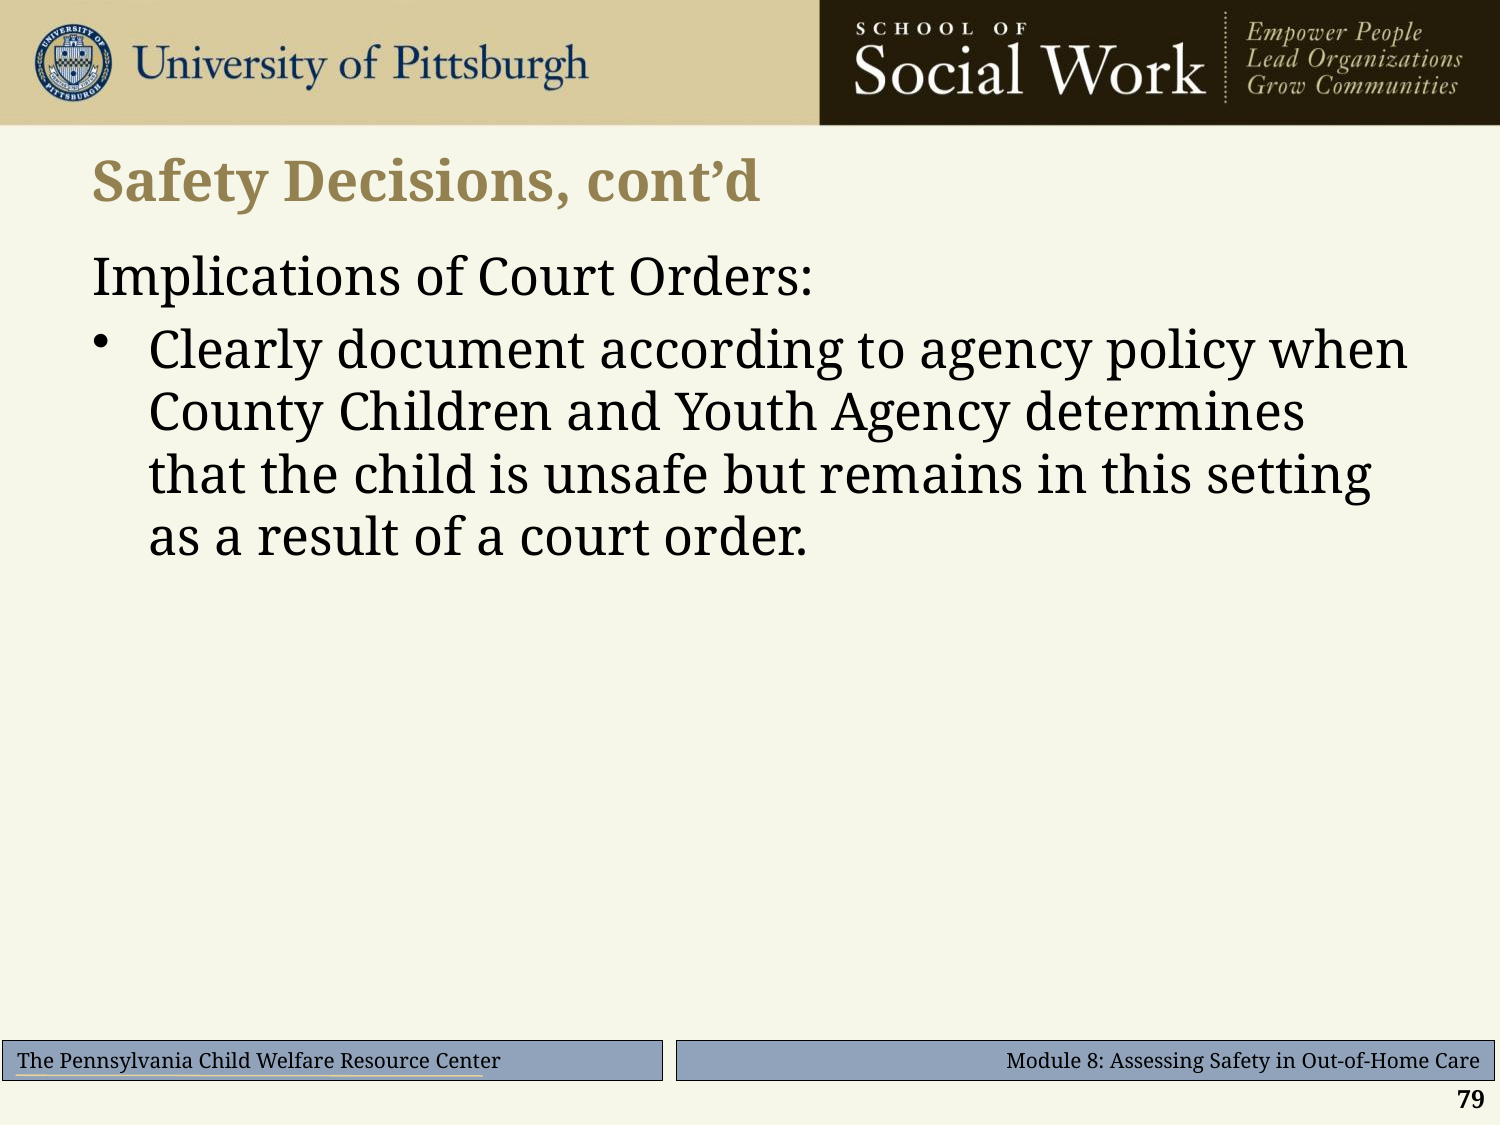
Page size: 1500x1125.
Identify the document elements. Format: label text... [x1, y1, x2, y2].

list Implications of Court Orders: Clearly document according to agency policy when County Children and Youth Agency determines that the child is unsafe but remains in this setting as a result of a court order. [76, 235, 1431, 1037]
title Safety Decisions, cont’d [76, 129, 1428, 228]
slide_number 79 [1332, 1085, 1500, 1117]
picture [0, 0, 1500, 1125]
